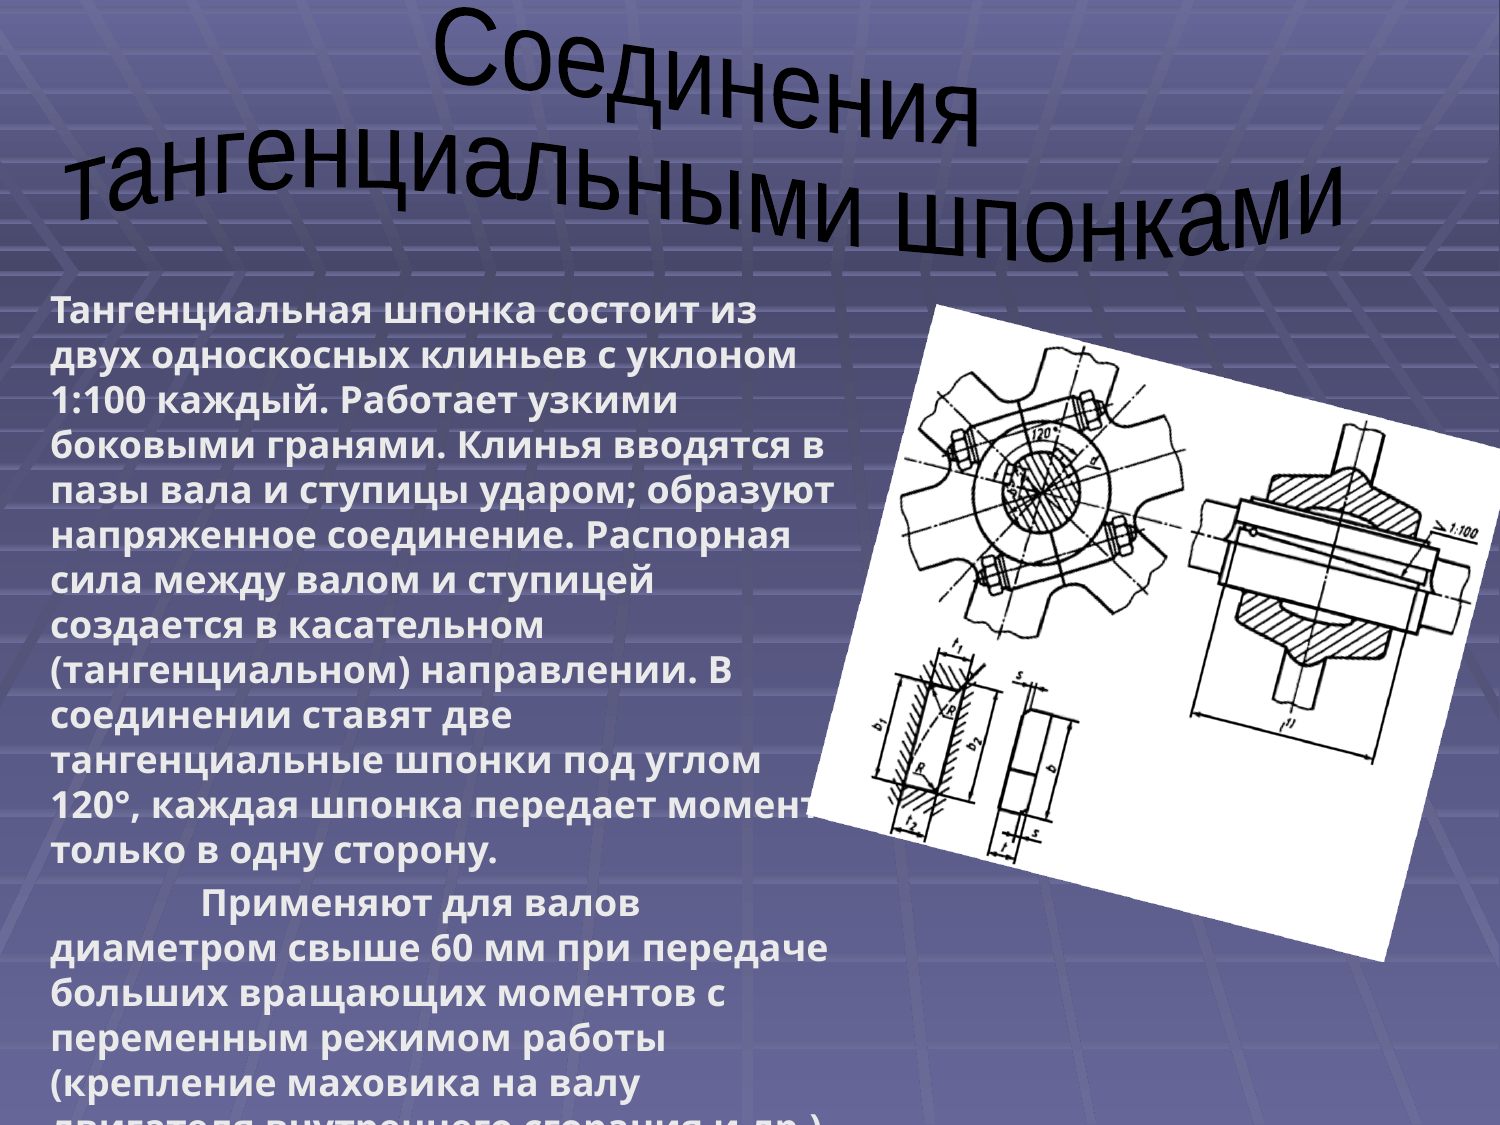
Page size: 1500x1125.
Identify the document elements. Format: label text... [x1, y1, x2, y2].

picture [807, 305, 1500, 962]
subtitle Тангенциальная шпонка состоит из двух односкосных клиньев с уклоном 1:100 каждый. Работает узкими боковыми гранями. Клинья вводятся в пазы вала и ступицы ударом; образуют напряженное соединение. Распорная сила между валом и ступицей создается в касательном (тангенциальном) направлении. В соединении ставят две тангенциальные шпонки под углом 120°, каждая шпонка передает момент только в одну сторону. Применяют для валов диаметром свыше 60 мм при передаче больших вращающих моментов с переменным режимом работы (крепление маховика на валу двигателя внутреннего сгорания и др.). [35, 278, 857, 1090]
